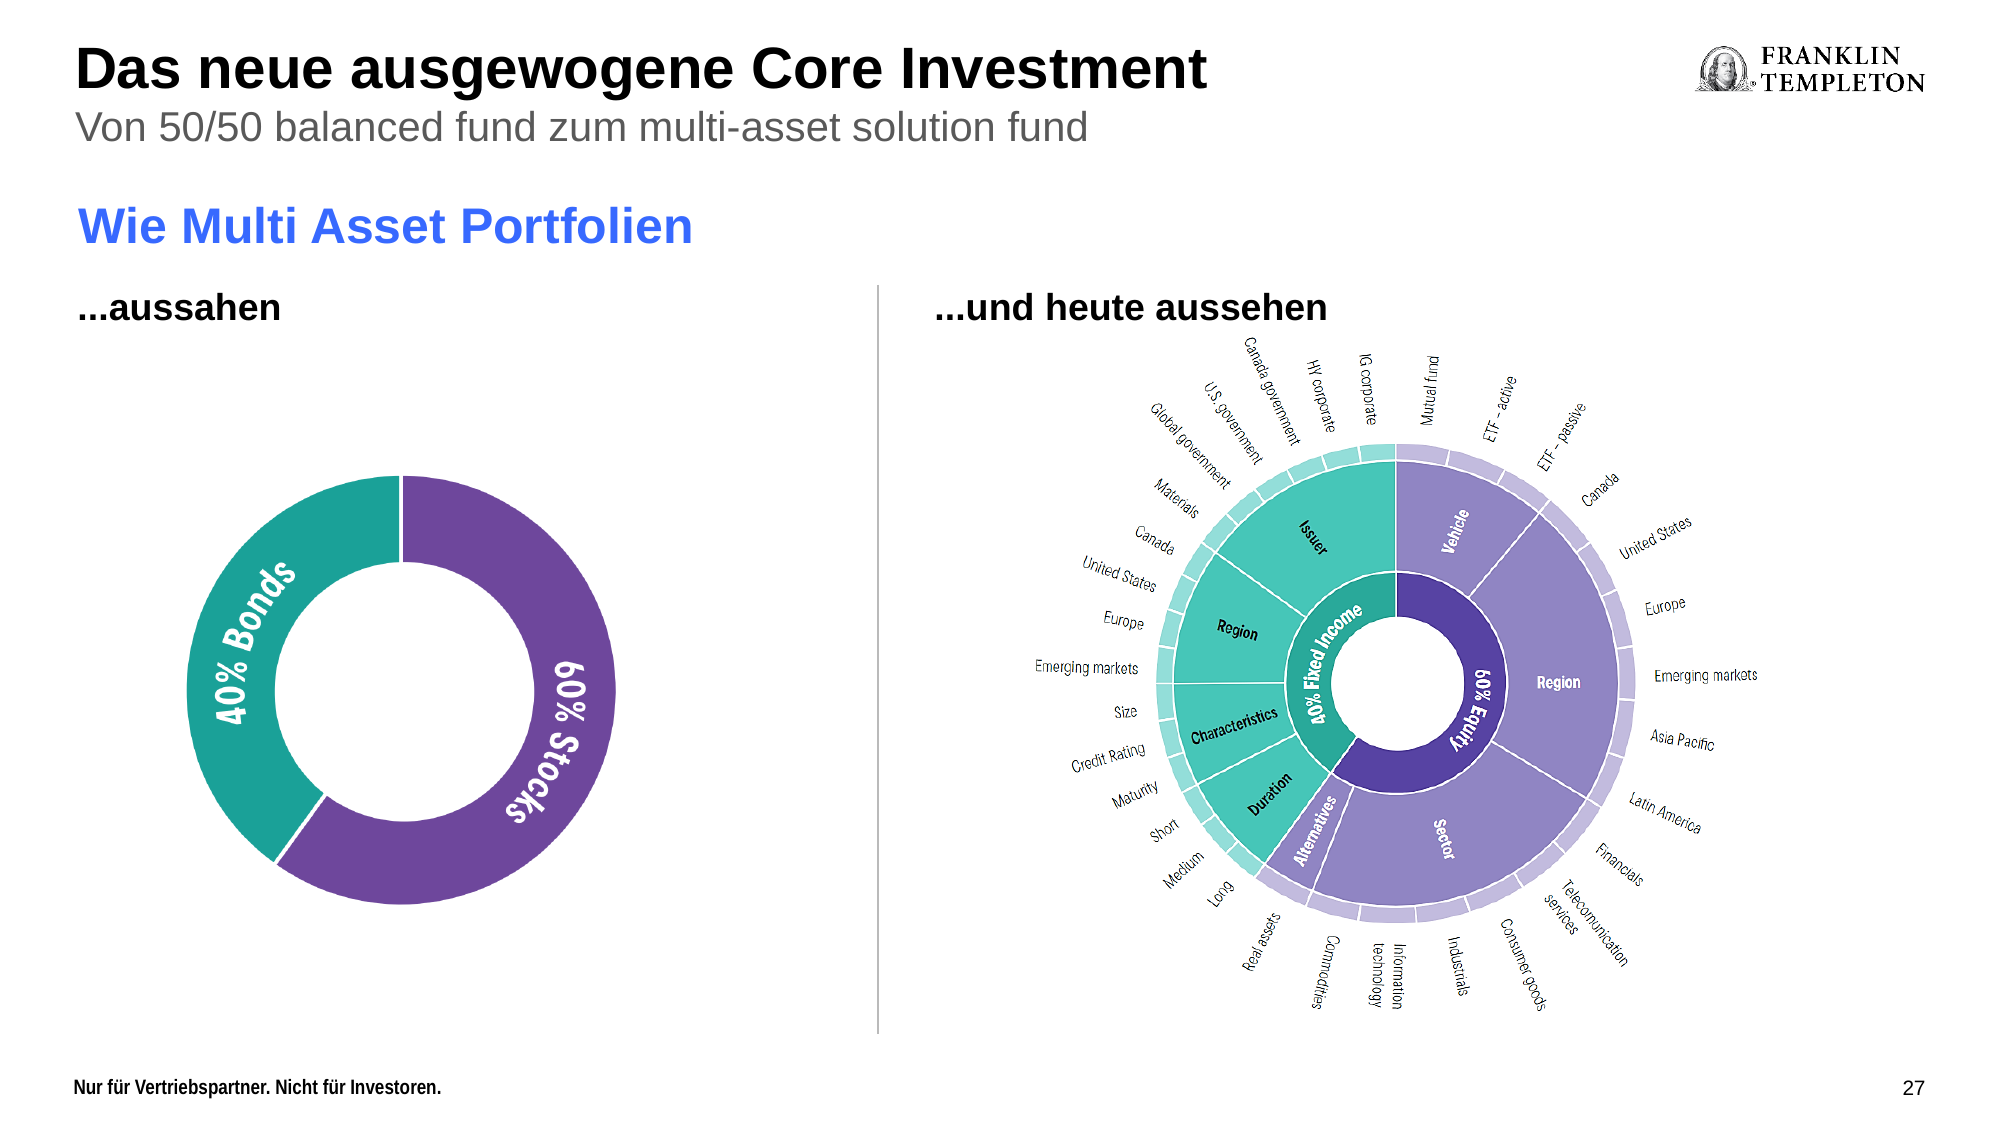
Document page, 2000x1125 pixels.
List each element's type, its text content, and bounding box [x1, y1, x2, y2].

text_box ...und heute aussehen [919, 275, 1344, 335]
slide_number 27 [1845, 1072, 1926, 1100]
picture [156, 455, 647, 927]
picture [1664, 14, 1958, 124]
picture [1022, 329, 1775, 1025]
list Das neue ausgewogene Core Investment Von 50/50 balanced fund zum multi-asset solution fund [75, 29, 1475, 156]
text_box Wie Multi Asset Portfolien [64, 186, 709, 262]
text_box ...aussahen [62, 275, 297, 335]
